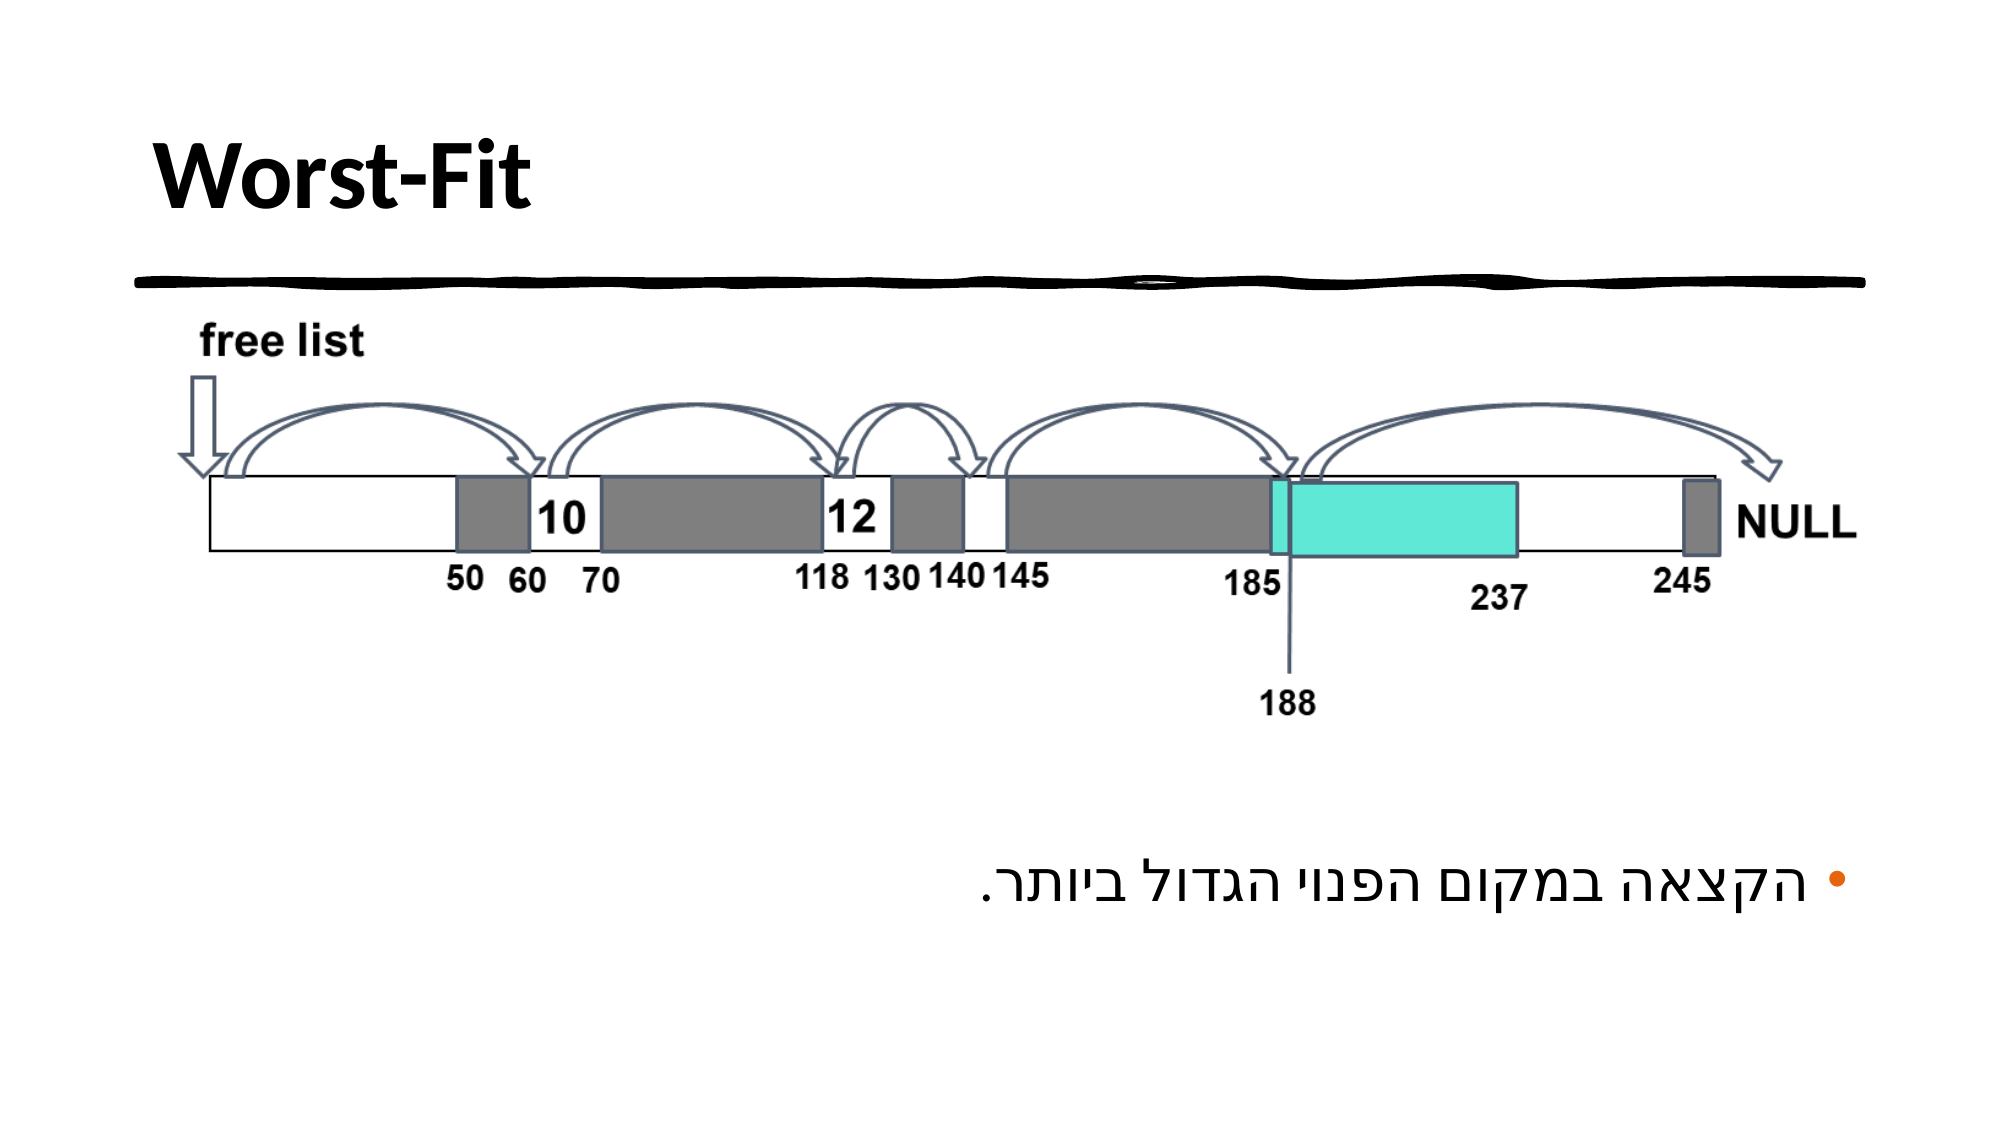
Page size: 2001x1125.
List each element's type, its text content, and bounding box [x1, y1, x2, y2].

picture [171, 296, 1909, 746]
list הקצאה במקום הפנוי הגדול ביותר. [137, 828, 1863, 1046]
title Worst-Fit [137, 59, 1863, 278]
